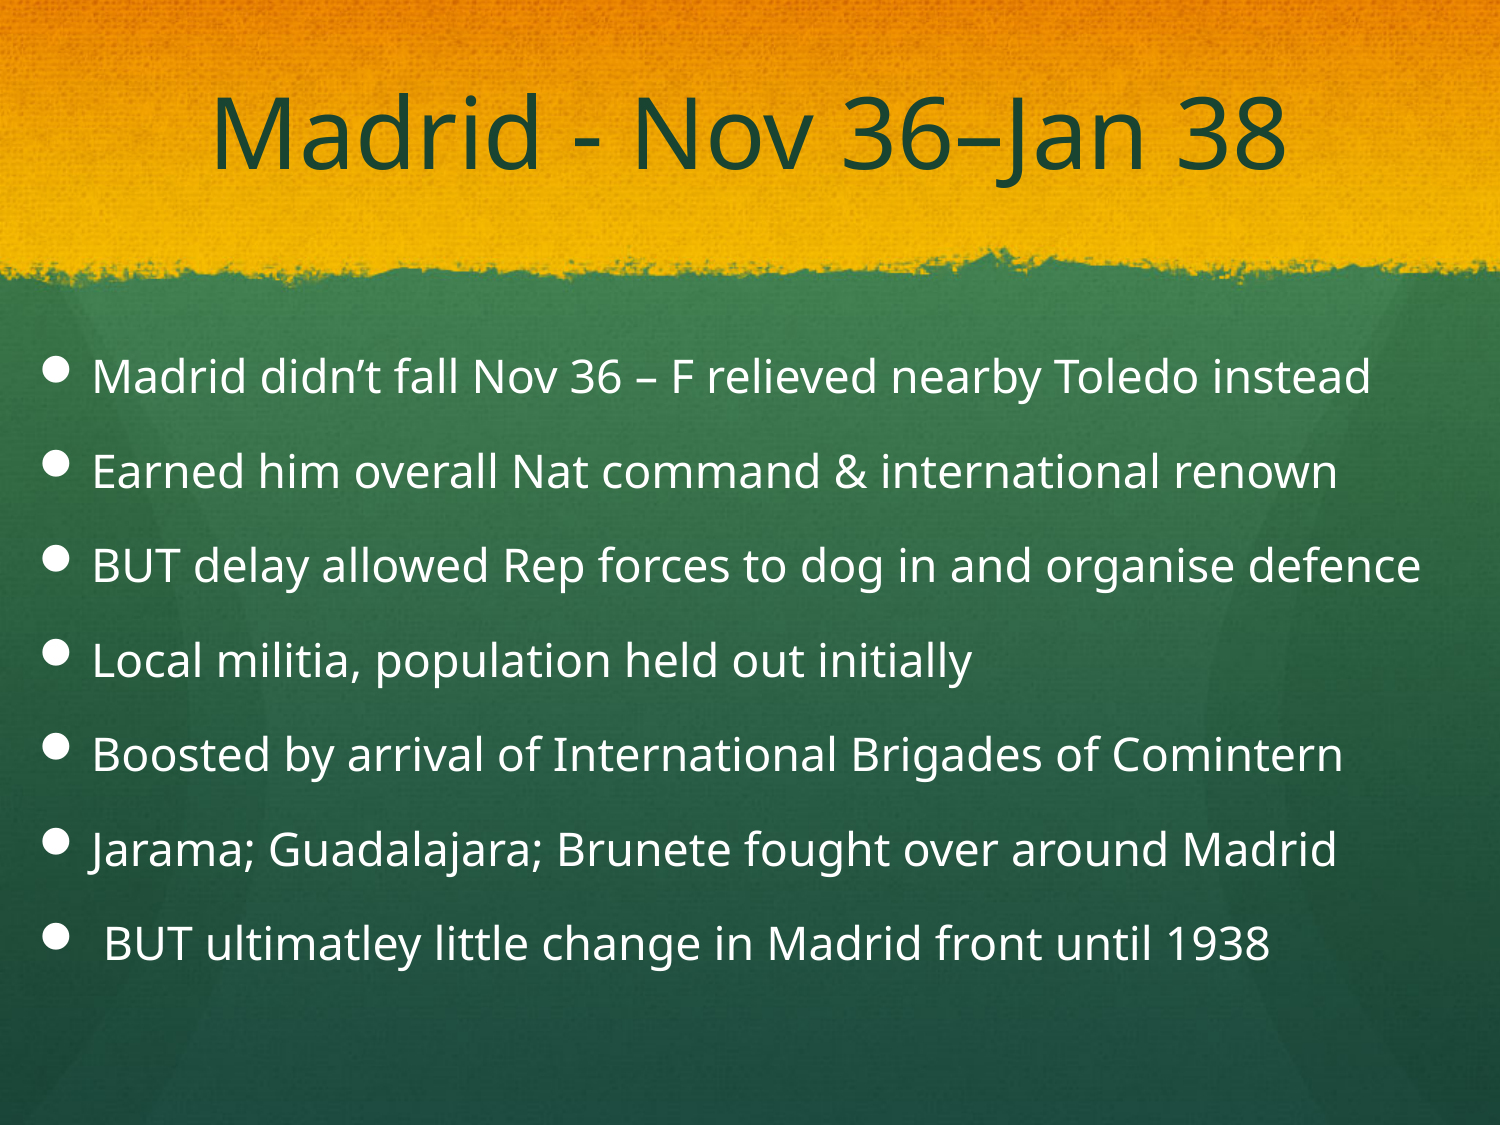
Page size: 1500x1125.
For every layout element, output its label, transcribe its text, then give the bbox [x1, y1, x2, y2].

picture [0, 0, 1500, 1125]
list Madrid didn’t fall Nov 36 – F relieved nearby Toledo instead Earned him overall Nat command & international renown BUT delay allowed Rep forces to dog in and organise defence Local militia, population held out initially Boosted by arrival of International Brigades of Comintern Jarama; Guadalajara; Brunete fought over around Madrid BUT ultimatley little change in Madrid front until 1938 [23, 339, 1472, 1026]
title Madrid - Nov 36–Jan 38 [125, 13, 1375, 246]
